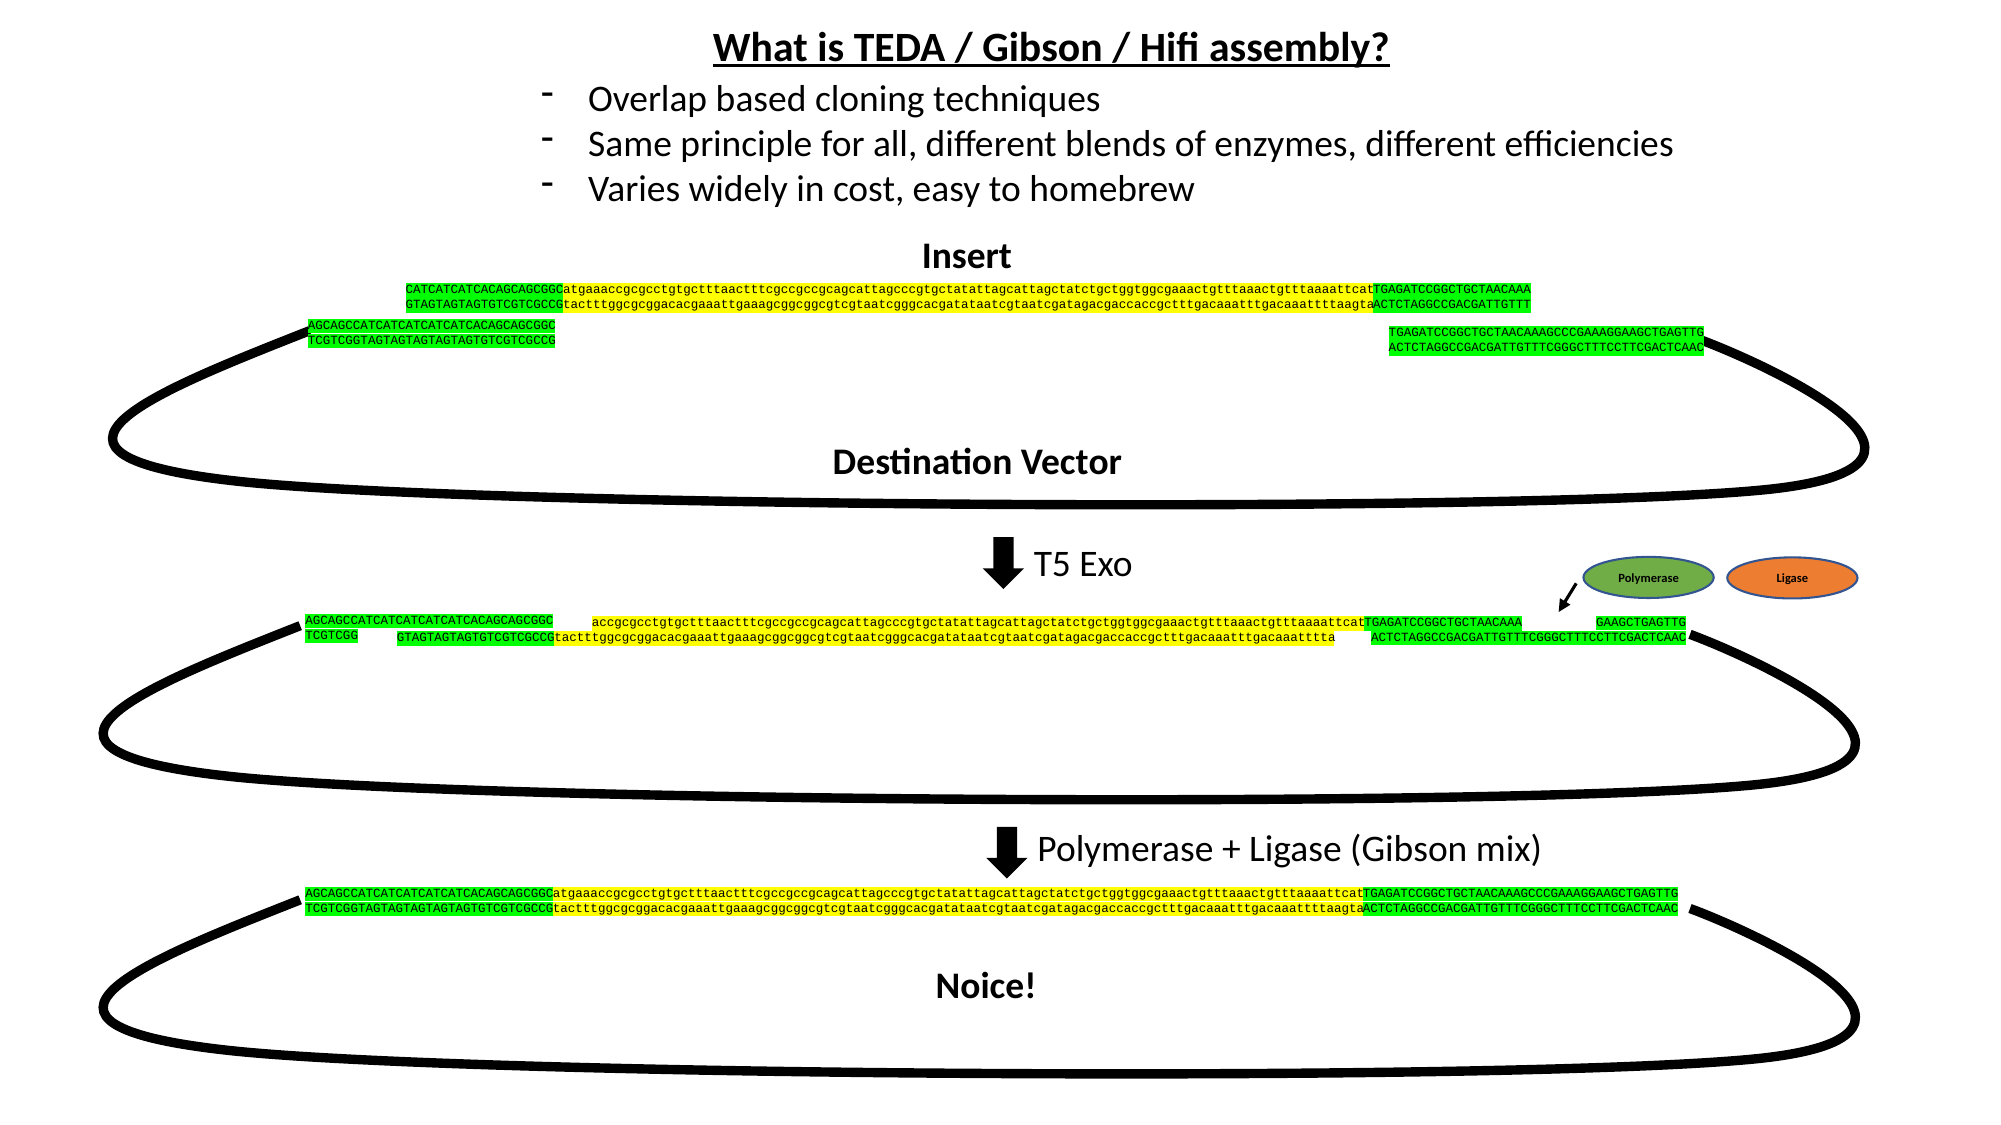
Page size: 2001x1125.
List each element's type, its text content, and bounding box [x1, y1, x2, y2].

text_box accgcgcctgtgctttaactttcgccgccgcagcattagcccgtgctatattagcattagctatctgctggtggcgaaactgtttaaactgtttaaaattcatTGAGATCCGGCTGCTAACAAA GTAGTAGTAGTGTCGTCGCCGtactttggcgcggacacgaaattgaaagcggcggcgtcgtaatcgggcacgatataatcgtaatcgatagacgaccaccgctttgacaaatttgacaaatttta [382, 606, 1356, 652]
text_box Polymerase + Ligase (Gibson mix) [1022, 816, 1558, 877]
text_box [986, 826, 1022, 879]
text_box CATCATCATCACAGCAGCGGCatgaaaccgcgcctgtgctttaactttcgccgccgcagcattagcccgtgctatattagcattagctatctgctggtggcgaaactgtttaaactgtttaaaattcatTGAGATCCGGCTGCTAACAAA GTAGTAGTAGTGTCGTCGCCGtactttggcgcggacacgaaattgaaagcggcggcgtcgtaatcgggcacgatataatcgtaatcgatagacgaccaccgctttgacaaatttgacaaattttaagtaACTCTAGGCCGACGATTGTTT [390, 273, 1557, 334]
text_box [102, 898, 1857, 1075]
text_box AGCAGCCATCATCATCATCATCACAGCAGCGGC TCGTCGG [290, 604, 585, 650]
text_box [1558, 583, 1577, 612]
text_box Polymerase [1582, 555, 1715, 600]
text_box Ligase [1726, 556, 1859, 600]
text_box GAAGCTGAGTTG ACTCTAGGCCGACGATTGTTTCGGGCTTTCCTTCGACTCAAC [1356, 606, 1799, 652]
text_box AGCAGCCATCATCATCATCATCACAGCAGCGGC TCGTCGGTAGTAGTAGTAGTAGTGTCGTCGCCG [293, 309, 587, 355]
text_box Insert [907, 223, 1028, 283]
text_box Noice! [920, 953, 1052, 1014]
text_box [982, 537, 1018, 590]
text_box Overlap based cloning techniques Same principle for all, different blends of enzymes, different efficiencies Varies widely in cost, easy to homebrew [526, 66, 1809, 217]
text_box T5 Exo [1018, 531, 1148, 592]
text_box AGCAGCCATCATCATCATCATCACAGCAGCGGCatgaaaccgcgcctgtgctttaactttcgccgccgcagcattagcccgtgctatattagcattagctatctgctggtggcgaaactgtttaaactgtttaaaattcatTGAGATCCGGCTGCTAACAAAGCCCGAAAGGAAGCTGAGTTG TCGTCGGTAGTAGTAGTAGTAGTGTCGTCGCCGtactttggcgcggacacgaaattgaaagcggcggcgtcgtaatcgggcacgatataatcgtaatcgatagacgaccaccgctttgacaaatttgacaaattttaagtaACTCTAGGCCGACGATTGTTTCGGGCTTTCCTTCGACTCAAC [290, 877, 1975, 922]
text_box [102, 628, 1857, 801]
text_box TGAGATCCGGCTGCTAACAAAGCCCGAAAGGAAGCTGAGTTG ACTCTAGGCCGACGATTGTTTCGGGCTTTCCTTCGACTCAAC [1373, 317, 1817, 362]
text_box [111, 334, 1866, 506]
text_box What is TEDA / Gibson / Hifi assembly? [698, 12, 1406, 128]
text_box Destination Vector [817, 429, 1138, 489]
